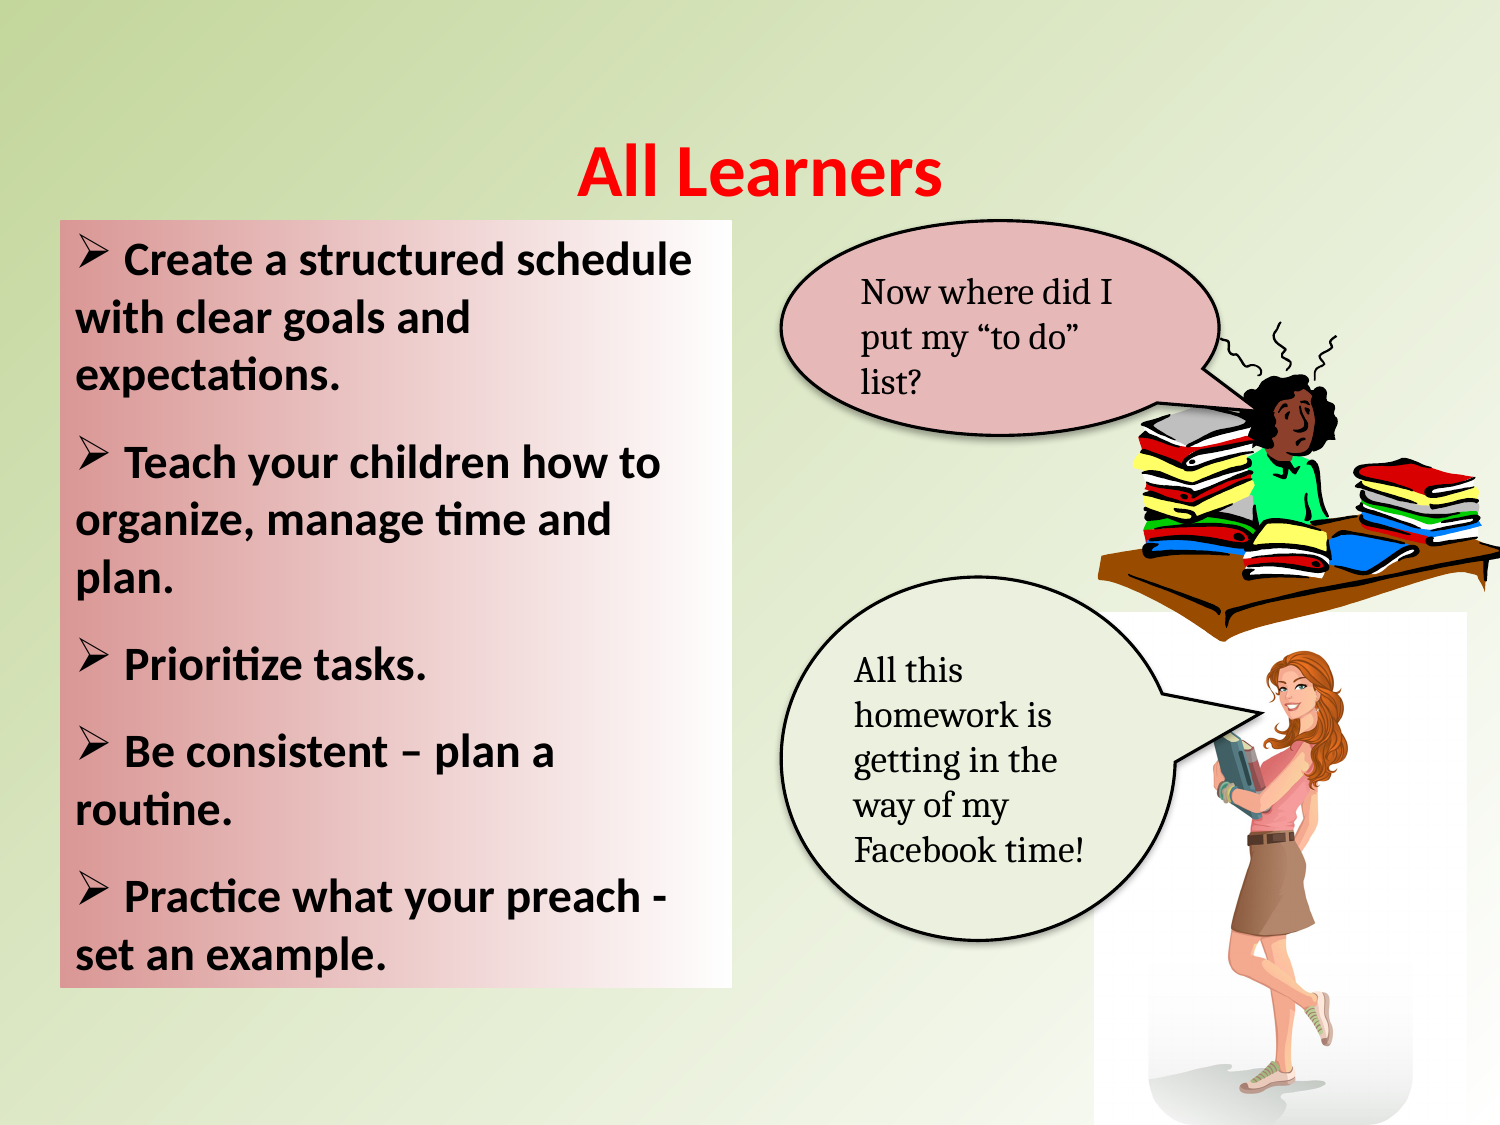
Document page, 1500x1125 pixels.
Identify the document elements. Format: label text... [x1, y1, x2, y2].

text_box All this homework is getting in the way of my Facebook time! [781, 577, 1089, 941]
text_box Create a structured schedule with clear goals and expectations. Teach your children how to organize, manage time and plan. Prioritize tasks. Be consistent – plan a routine. Practice what your preach - set an example. [60, 220, 732, 988]
text_box All Learners [239, 114, 1490, 220]
text_box Now where did I put my “to do” list? [781, 220, 1219, 436]
picture [1094, 321, 1500, 1125]
